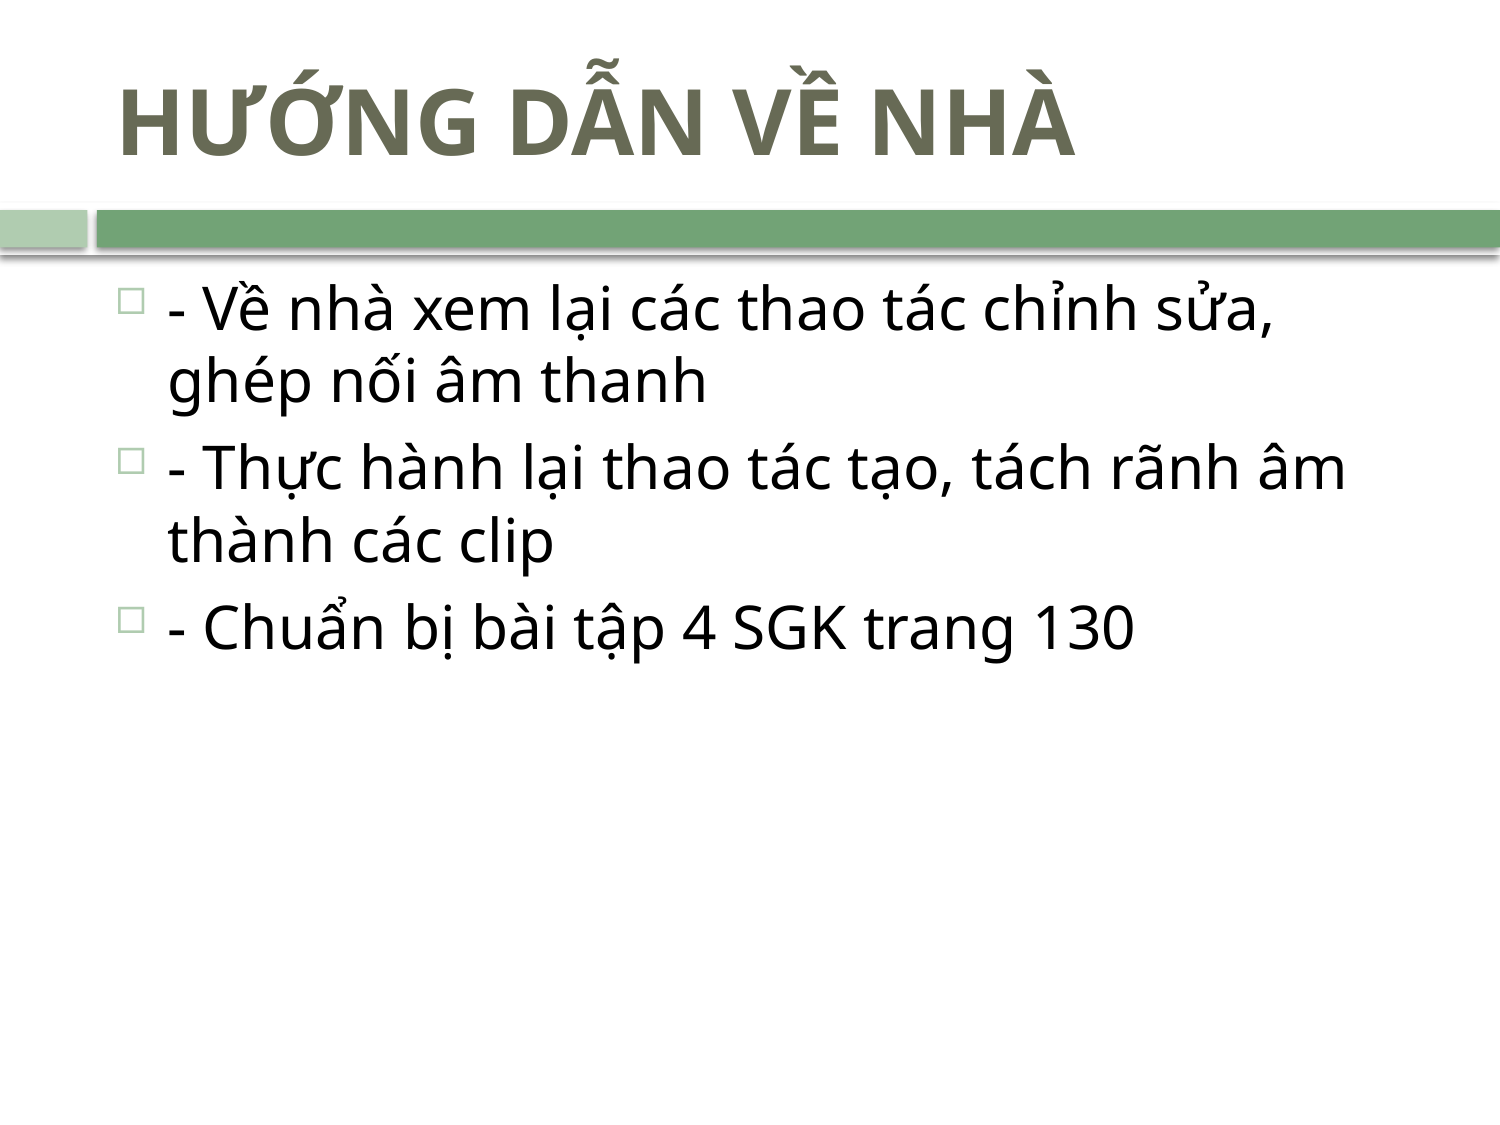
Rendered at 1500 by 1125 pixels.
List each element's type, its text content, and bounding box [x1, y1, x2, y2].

title HƯỚNG DẪN VỀ NHÀ [100, 37, 1438, 200]
list - Về nhà xem lại các thao tác chỉnh sửa, ghép nối âm thanh - Thực hành lại thao tác tạo, tách rãnh âm thành các clip - Chuẩn bị bài tập 4 SGK trang 130 [100, 262, 1438, 1000]
